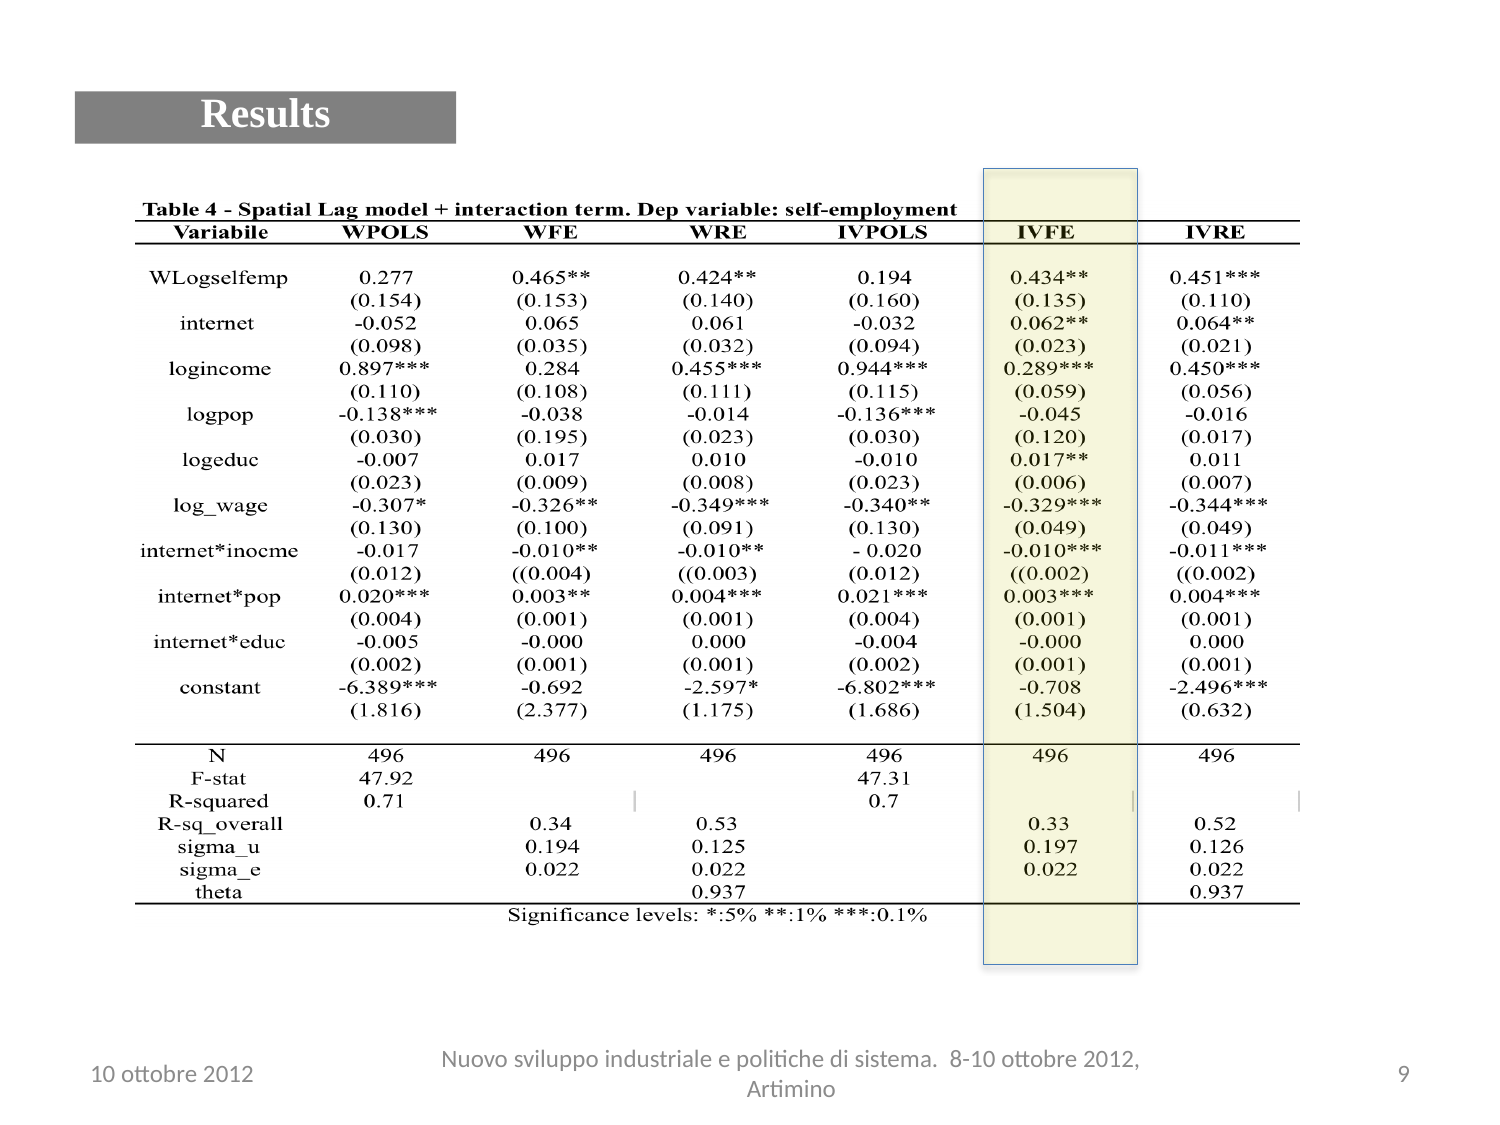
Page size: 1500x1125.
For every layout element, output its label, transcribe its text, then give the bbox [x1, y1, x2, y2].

text_box [983, 168, 1138, 196]
text_box Results [74, 91, 457, 144]
picture [135, 197, 1301, 928]
footer Nuovo sviluppo industriale e politiche di sistema. 8-10 ottobre 2012, Artimino [379, 1042, 1074, 1103]
slide_number 9 [1074, 1042, 1425, 1103]
text_box [983, 936, 1138, 965]
slide_number 10 ottobre 2012 [75, 1042, 379, 1103]
